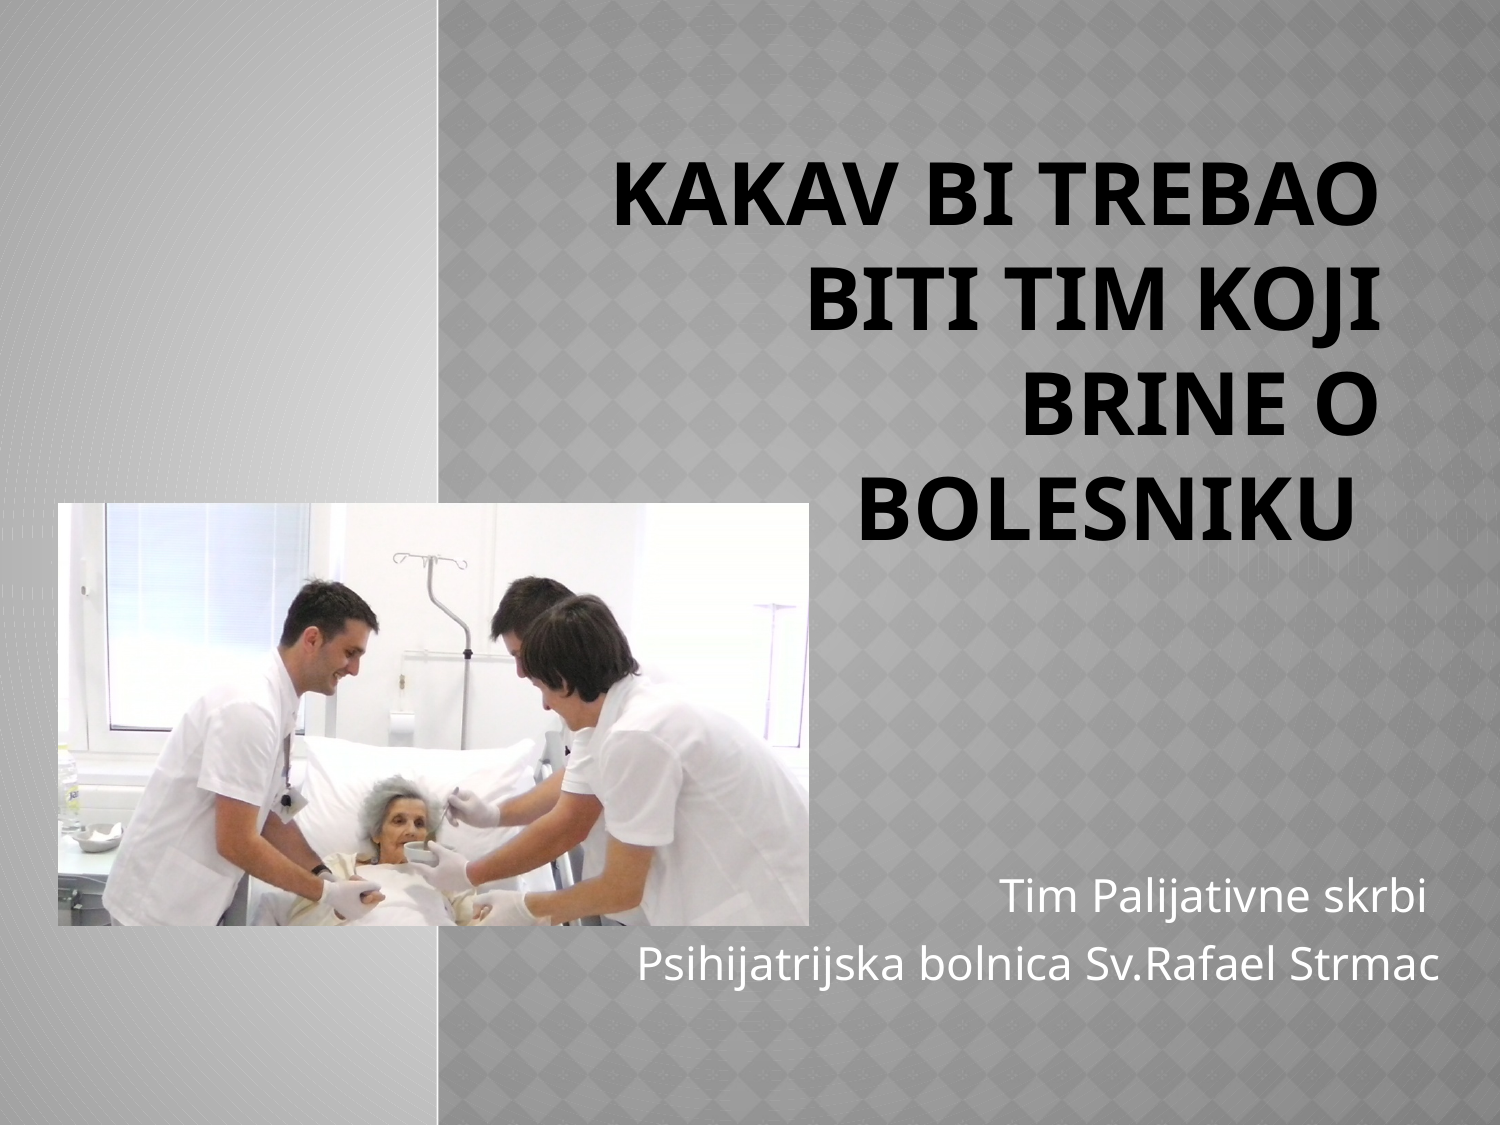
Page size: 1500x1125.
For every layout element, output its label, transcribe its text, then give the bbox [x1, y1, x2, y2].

subtitle Tim Palijativne skrbi Psihijatrijska bolnica Sv.Rafael Strmac [609, 867, 1449, 1048]
picture [58, 503, 809, 927]
title KAKAV BI TREBAO BITI TIM KOJI BRINE O BOLESNIKU [552, 87, 1390, 558]
